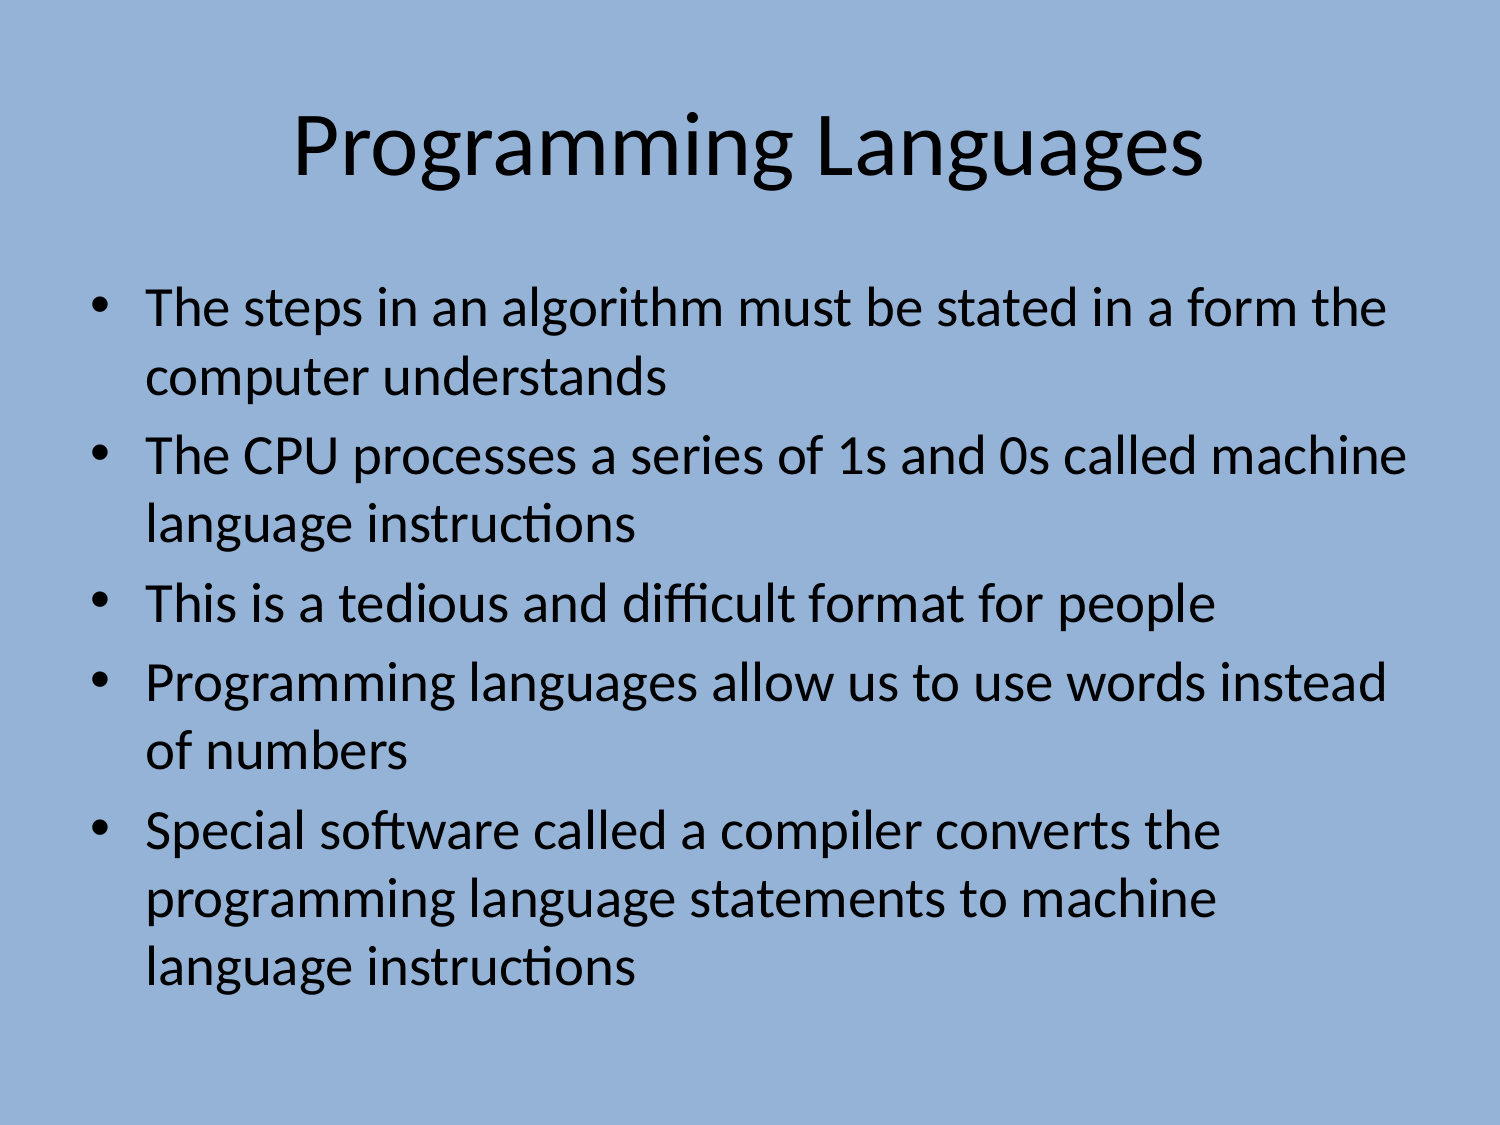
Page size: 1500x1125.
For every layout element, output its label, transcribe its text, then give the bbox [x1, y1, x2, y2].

title Programming Languages [75, 45, 1425, 233]
list The steps in an algorithm must be stated in a form the computer understands The CPU processes a series of 1s and 0s called machine language instructions This is a tedious and difficult format for people Programming languages allow us to use words instead of numbers Special software called a compiler converts the programming language statements to machine language instructions [75, 262, 1425, 1005]
